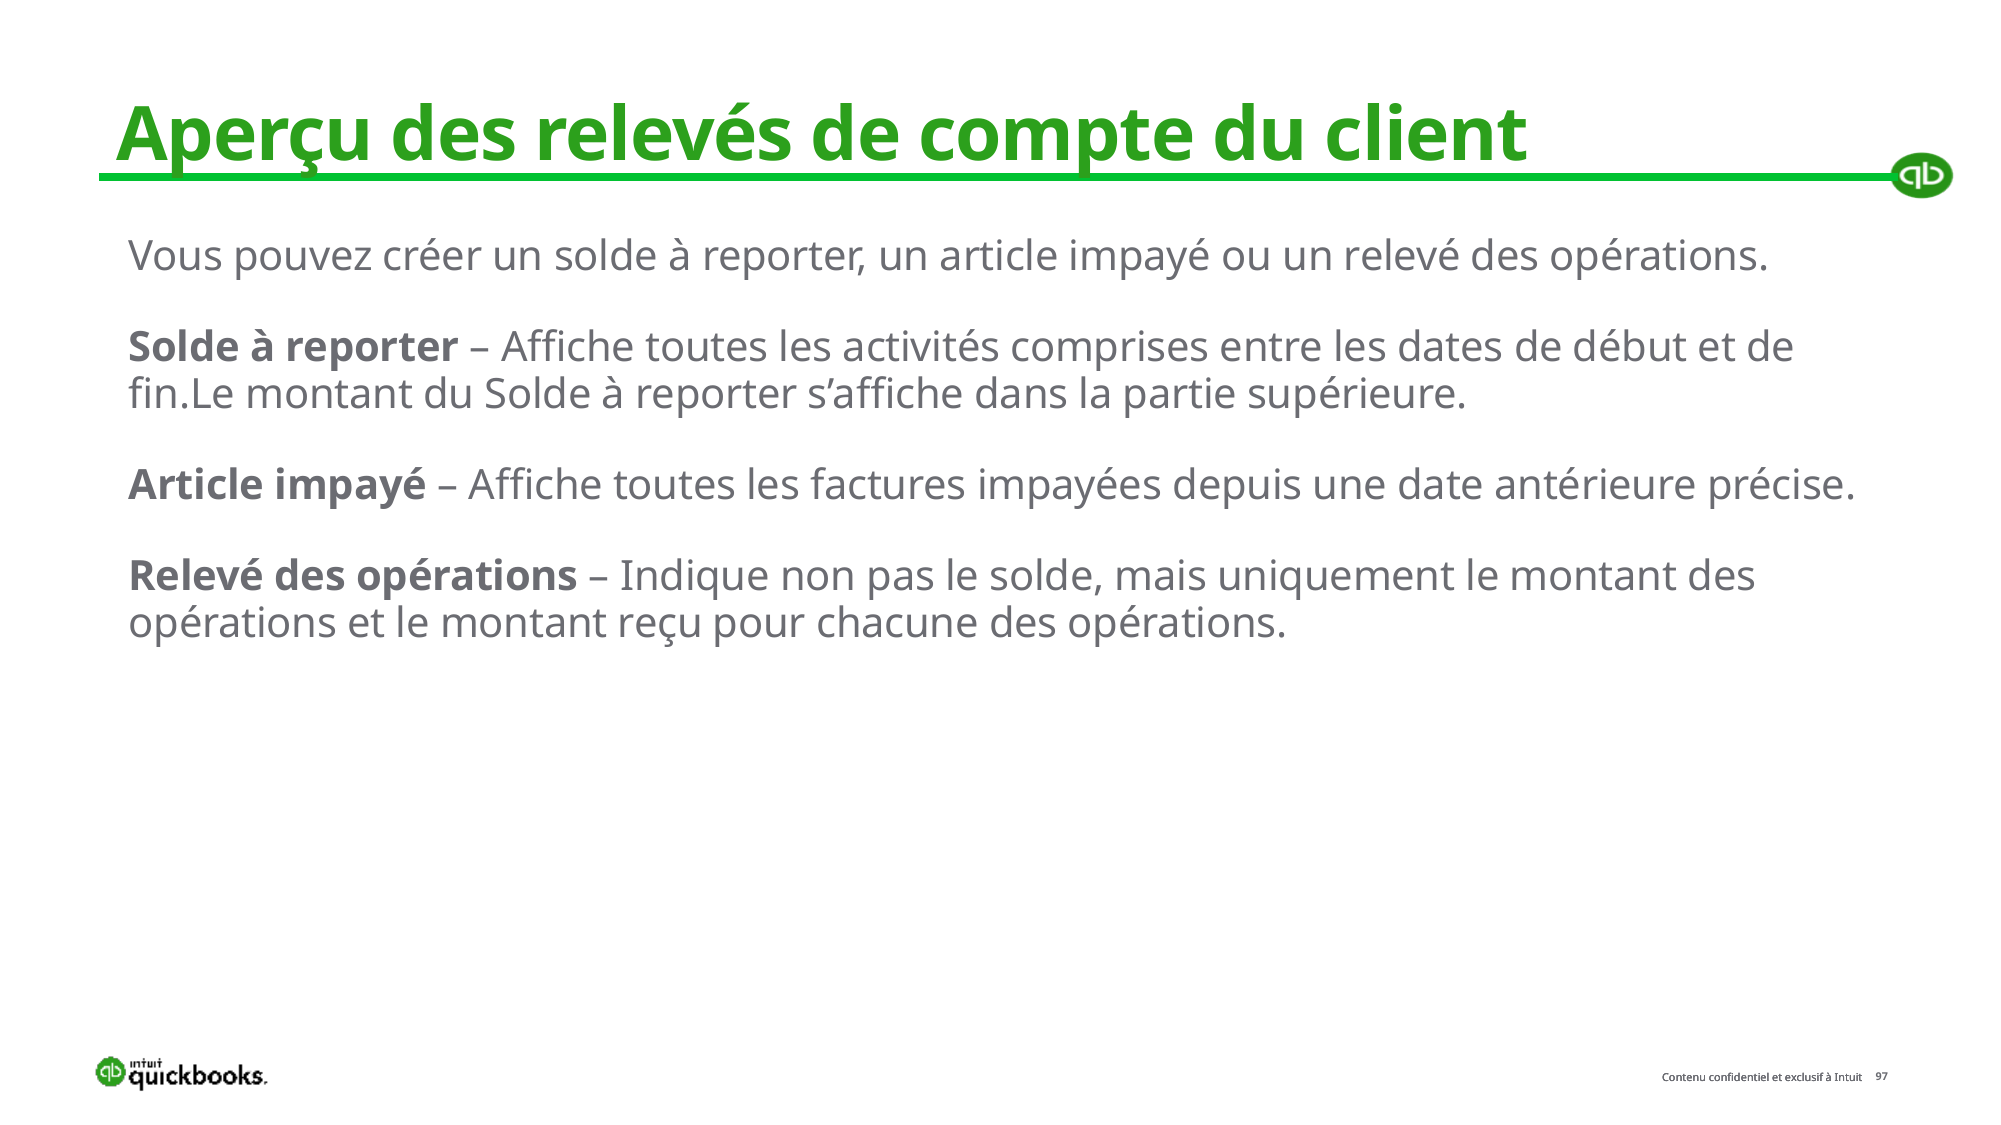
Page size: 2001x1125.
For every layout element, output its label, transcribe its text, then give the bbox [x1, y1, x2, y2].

picture [99, 145, 1960, 206]
list Vous pouvez créer un solde à reporter, un article impayé ou un relevé des opérations. Solde à reporter – Affiche toutes les activités comprises entre les dates de début et de fin.Le montant du Solde à reporter s’affiche dans la partie supérieure. Article impayé – Affiche toutes les factures impayées depuis une date antérieure précise. Relevé des opérations – Indique non pas le solde, mais uniquement le montant des opérations et le montant reçu pour chacune des opérations. [67, 225, 1885, 1081]
picture [82, 1081, 277, 1105]
title Aperçu des relevés de compte du client [101, 89, 1920, 180]
